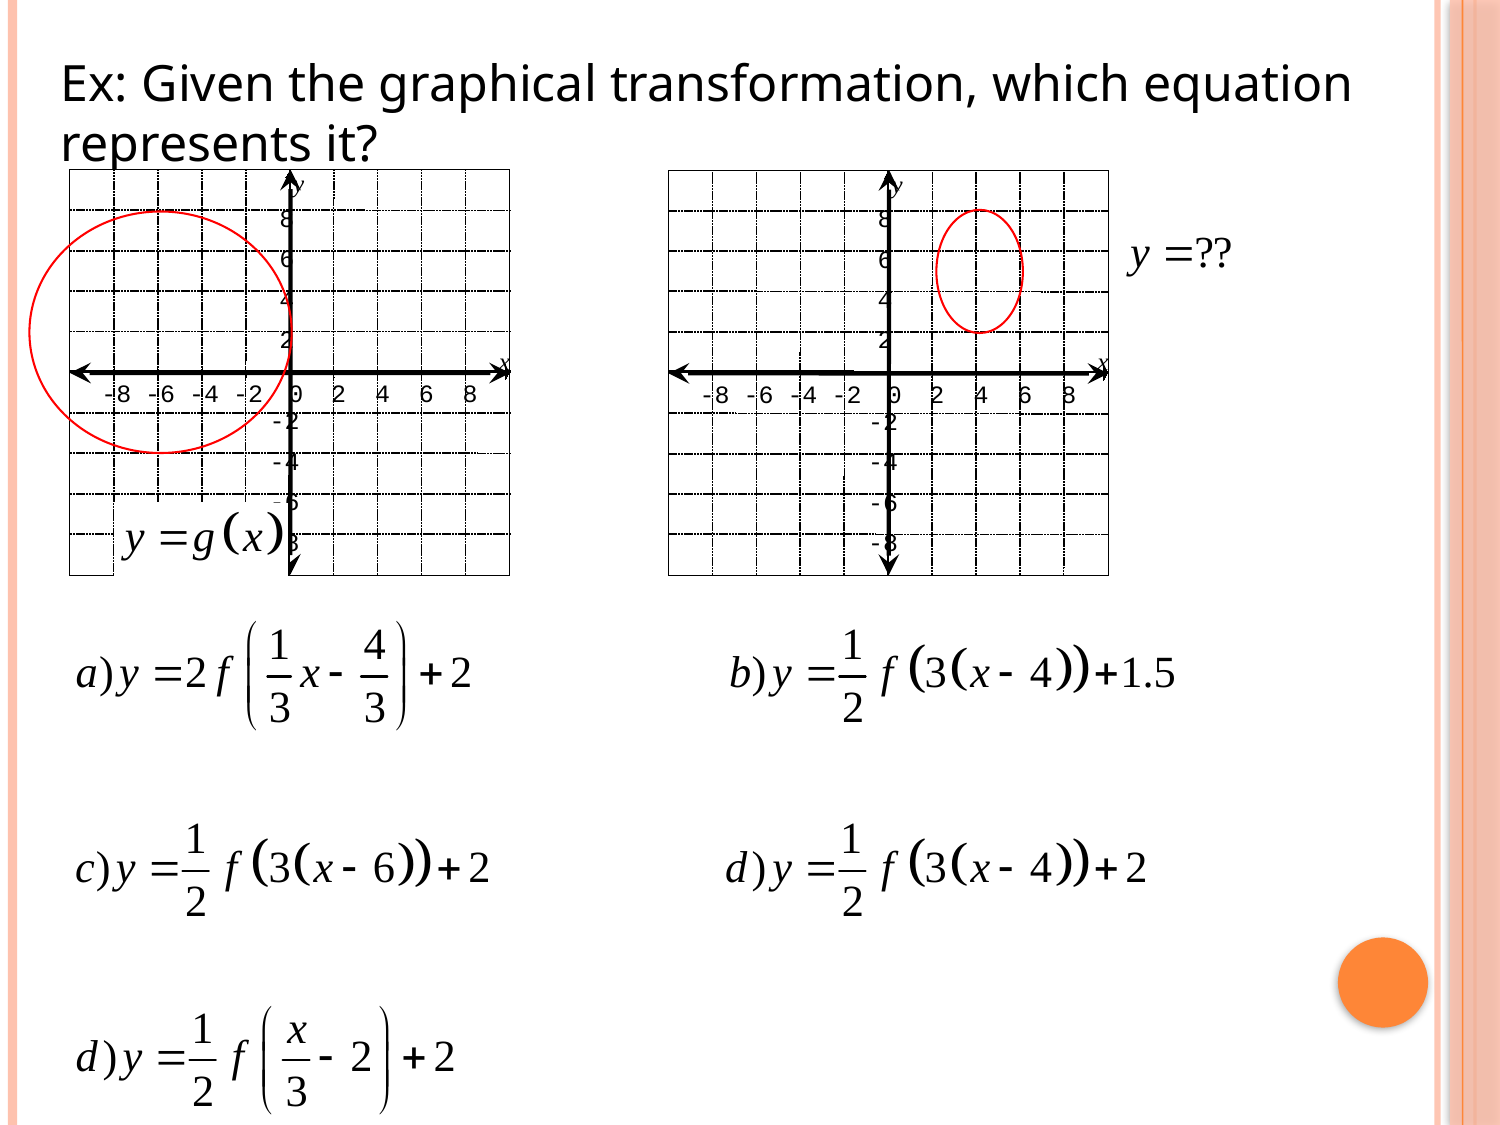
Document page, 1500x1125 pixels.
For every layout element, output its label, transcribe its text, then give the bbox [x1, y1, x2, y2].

list Ex: Given the graphical transformation, which equation represents it? [45, 43, 1445, 209]
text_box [667, 167, 1110, 578]
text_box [113, 502, 289, 578]
text_box [27, 249, 62, 415]
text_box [1118, 226, 1242, 287]
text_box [68, 610, 1184, 1124]
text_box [68, 167, 511, 577]
